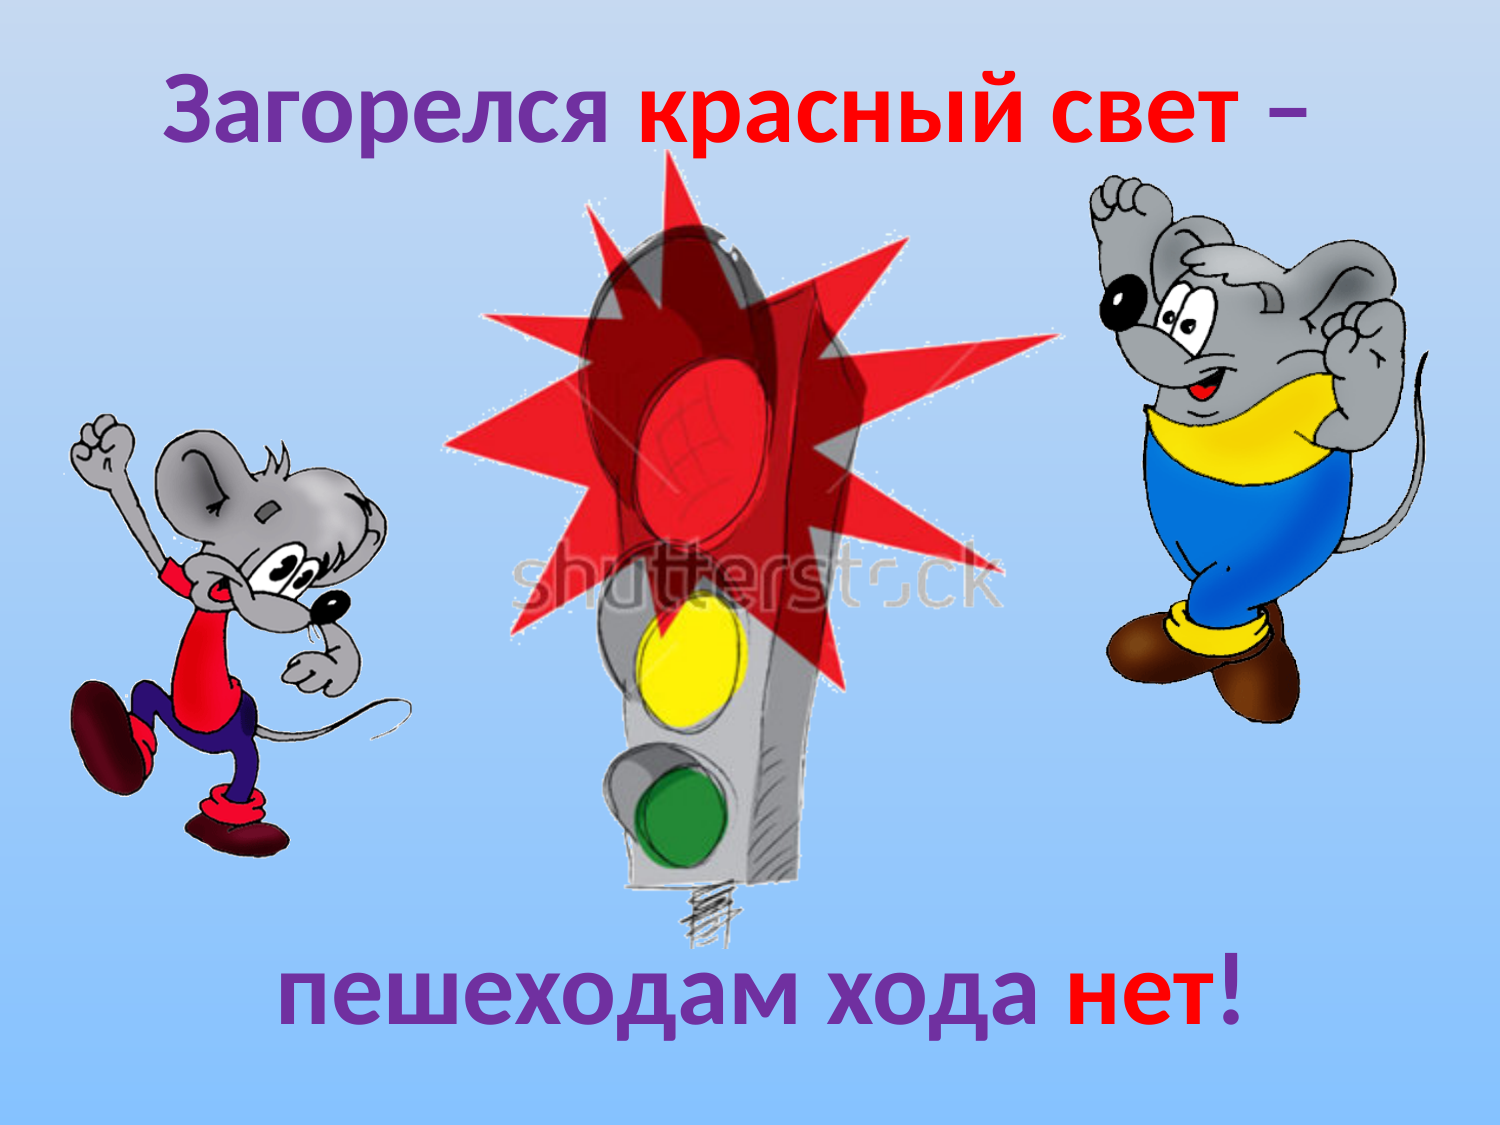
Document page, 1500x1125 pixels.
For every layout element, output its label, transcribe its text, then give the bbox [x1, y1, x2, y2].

title Загорелся красный свет – [74, 7, 1426, 196]
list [407, 149, 1081, 949]
text_box пешеходам хода нет! [82, 871, 1442, 1094]
picture [41, 398, 421, 882]
picture [1033, 148, 1458, 731]
